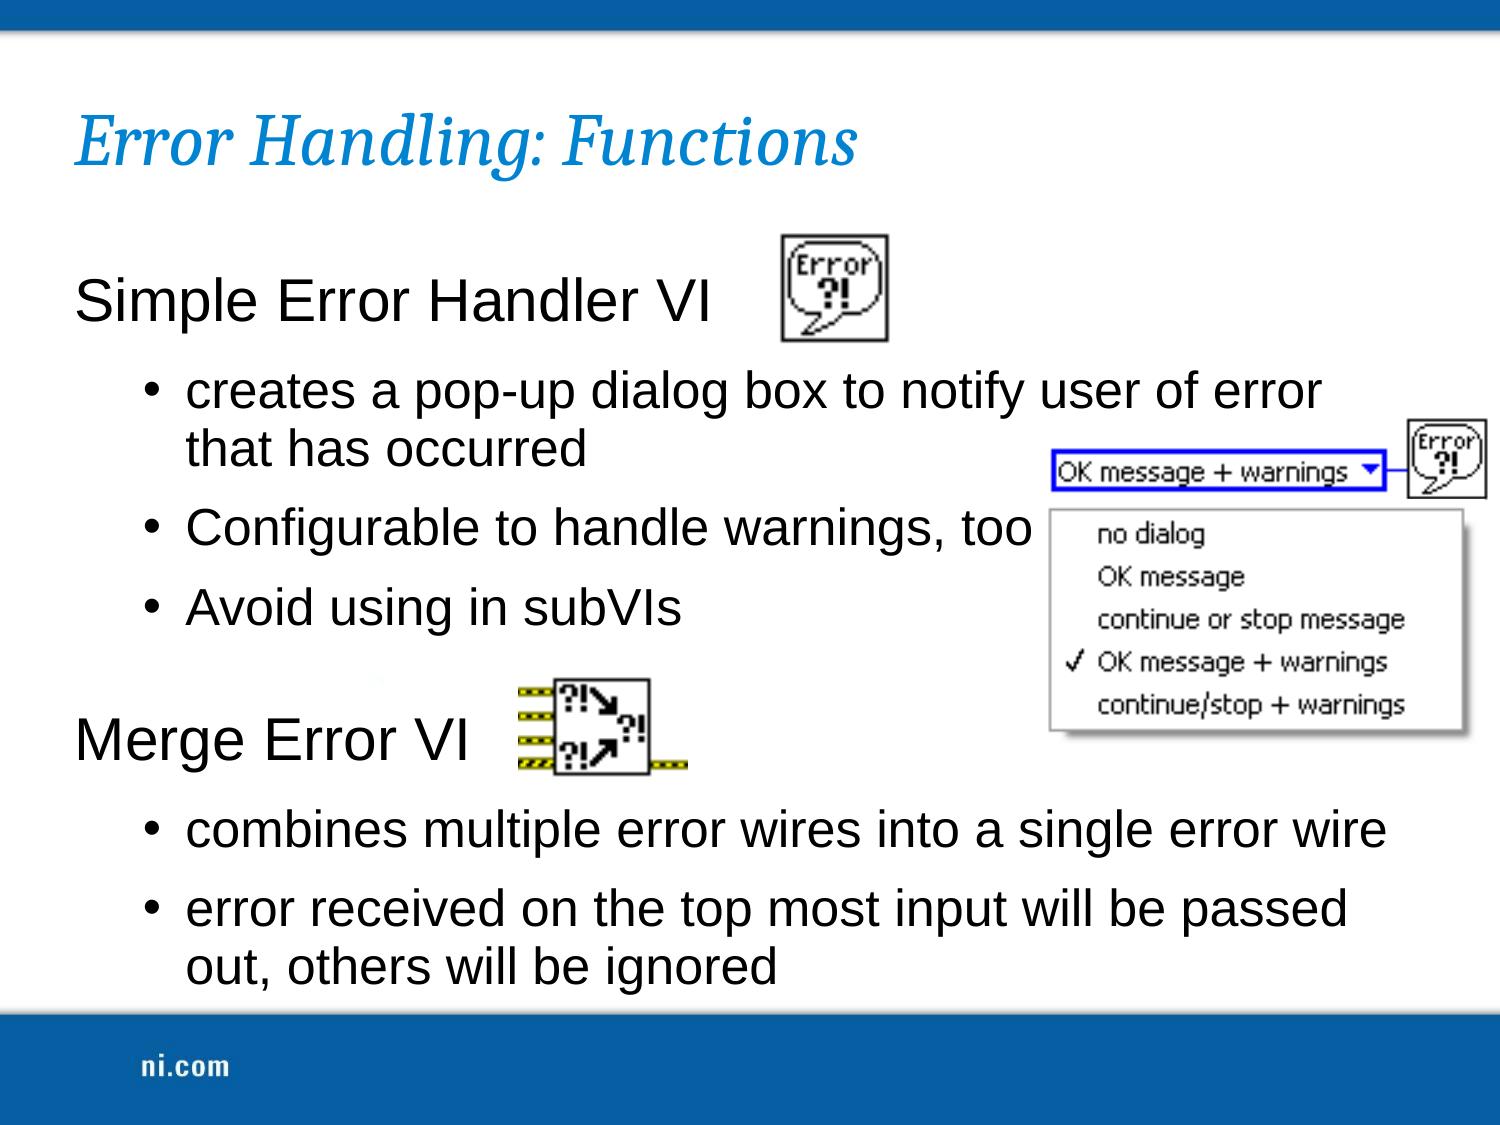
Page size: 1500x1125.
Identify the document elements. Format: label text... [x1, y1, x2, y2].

list Simple Error Handler VI creates a pop-up dialog box to notify user of error that has occurred Configurable to handle warnings, too Avoid using in subVIs Merge Error VI combines multiple error wires into a single error wire error received on the top most input will be passed out, others will be ignored [74, 262, 1425, 1006]
title Error Handling: Functions [74, 44, 1425, 233]
picture [0, 0, 1500, 1125]
